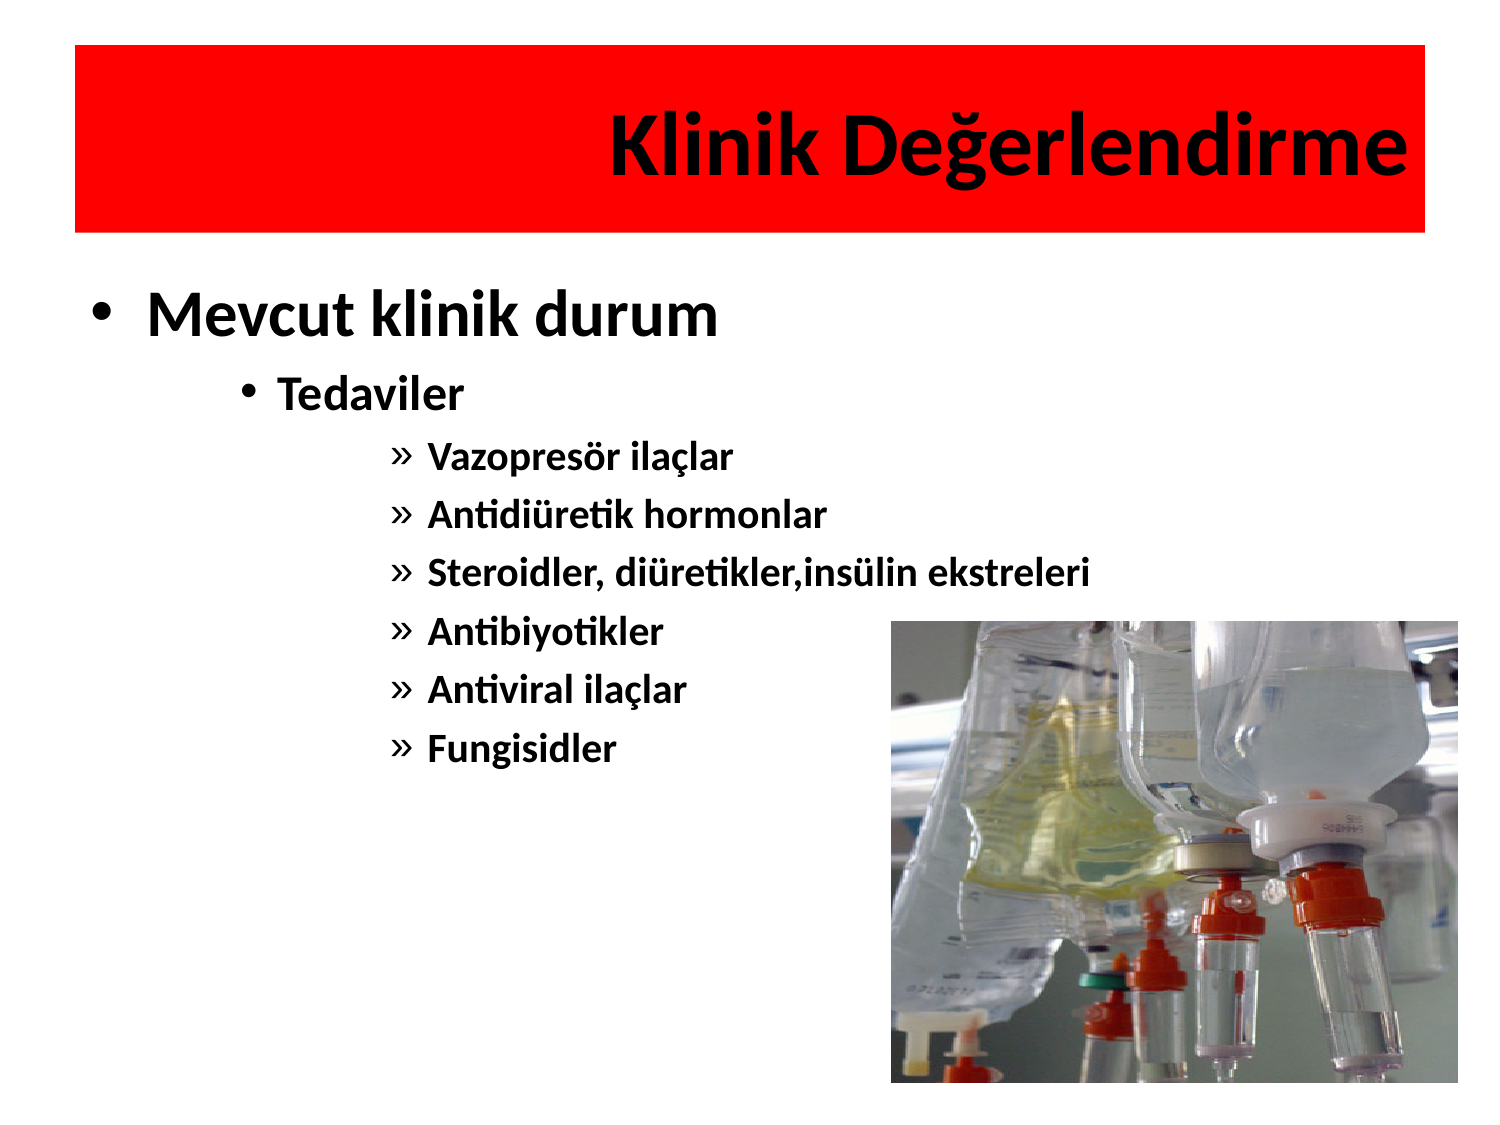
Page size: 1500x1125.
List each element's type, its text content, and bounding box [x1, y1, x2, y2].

title Klinik Değerlendirme [75, 45, 1425, 233]
picture [891, 621, 1458, 1083]
list Mevcut klinik durum Tedaviler Vazopresör ilaçlar Antidiüretik hormonlar Steroidler, diüretikler,insülin ekstreleri Antibiyotikler Antiviral ilaçlar Fungisidler [75, 262, 1425, 1005]
